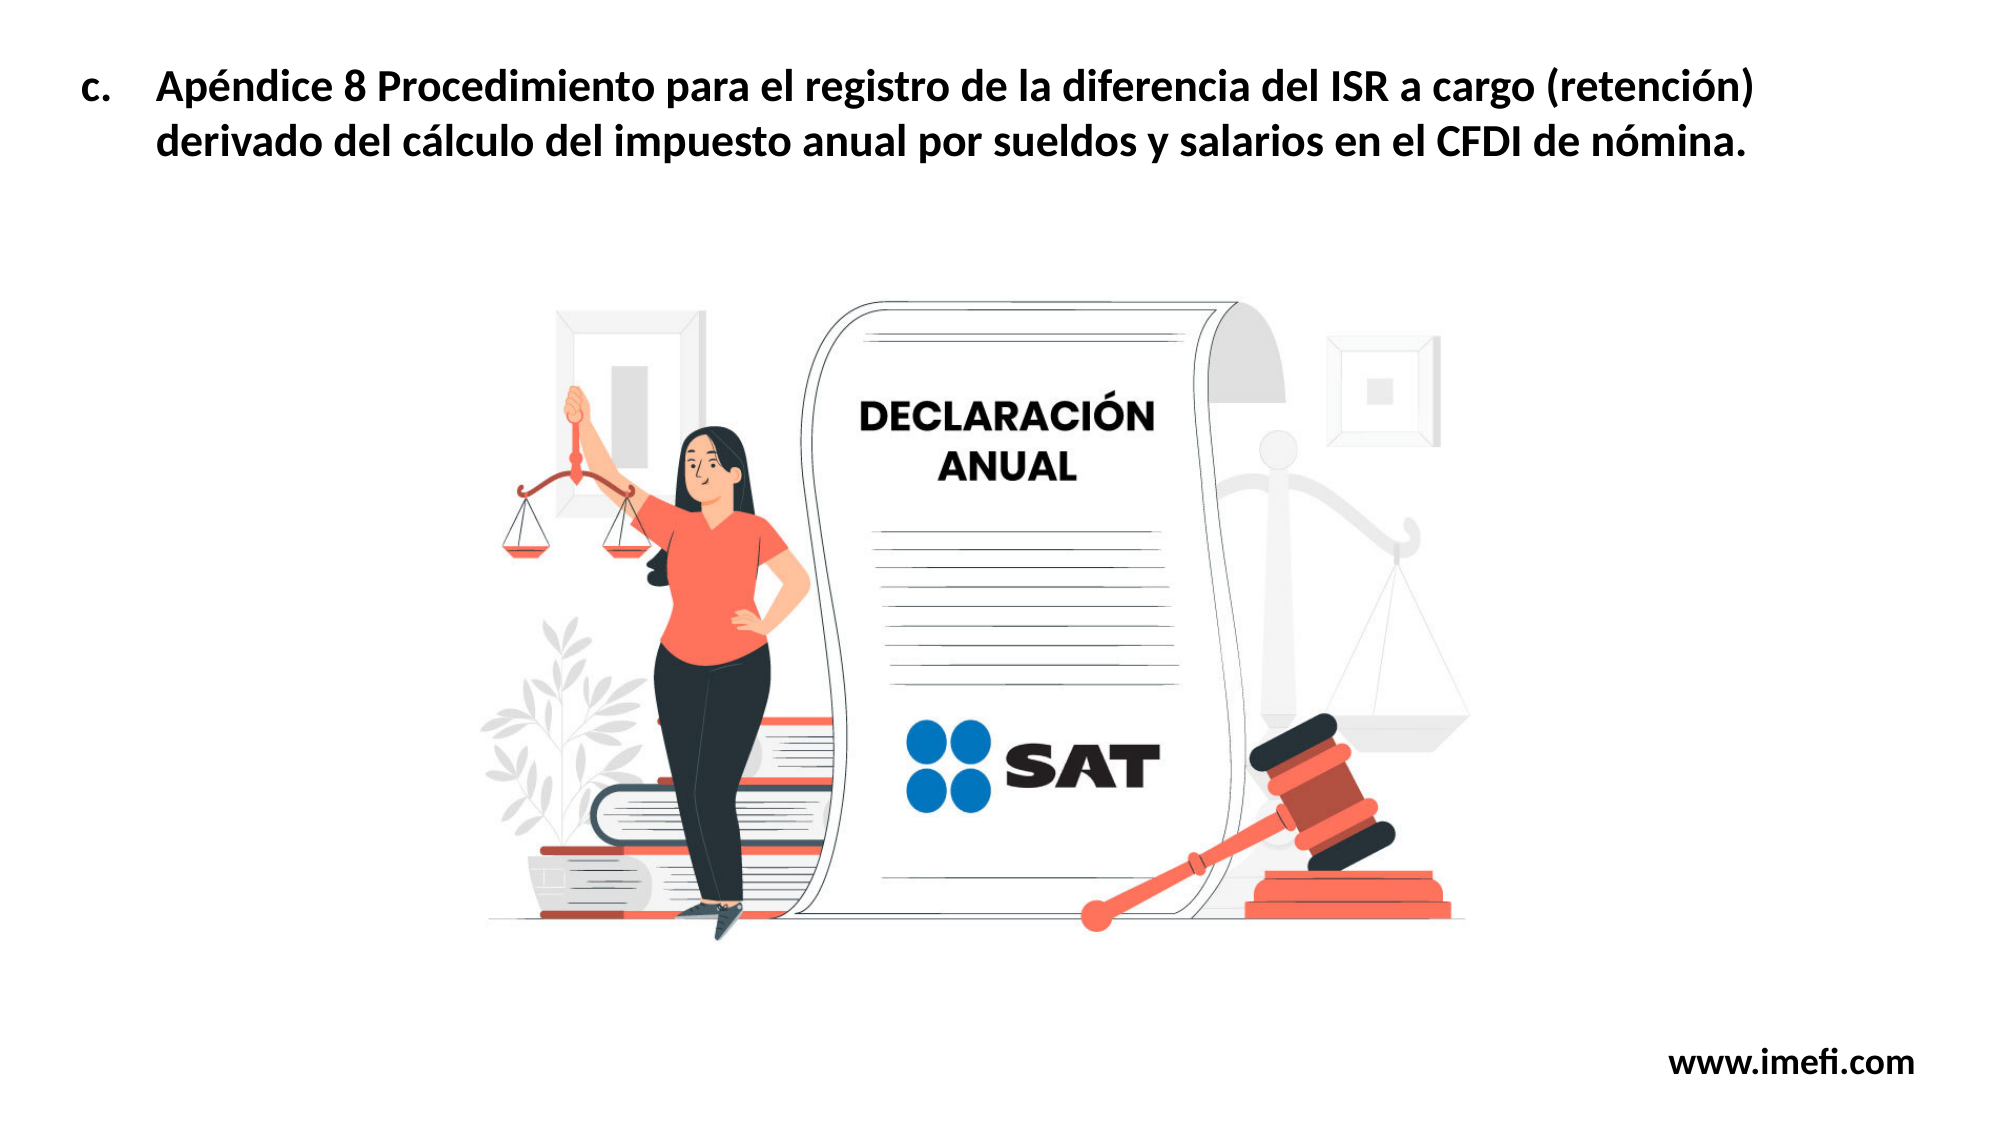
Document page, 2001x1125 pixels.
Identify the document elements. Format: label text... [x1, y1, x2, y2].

text_box Apéndice 8 Procedimiento para el registro de la diferencia del ISR a cargo (retención) derivado del cálculo del impuesto anual por sueldos y salarios en el CFDI de nómina. [78, 53, 1780, 166]
picture [368, 262, 1629, 972]
text_box www.imefi.com [1653, 1029, 1974, 1089]
